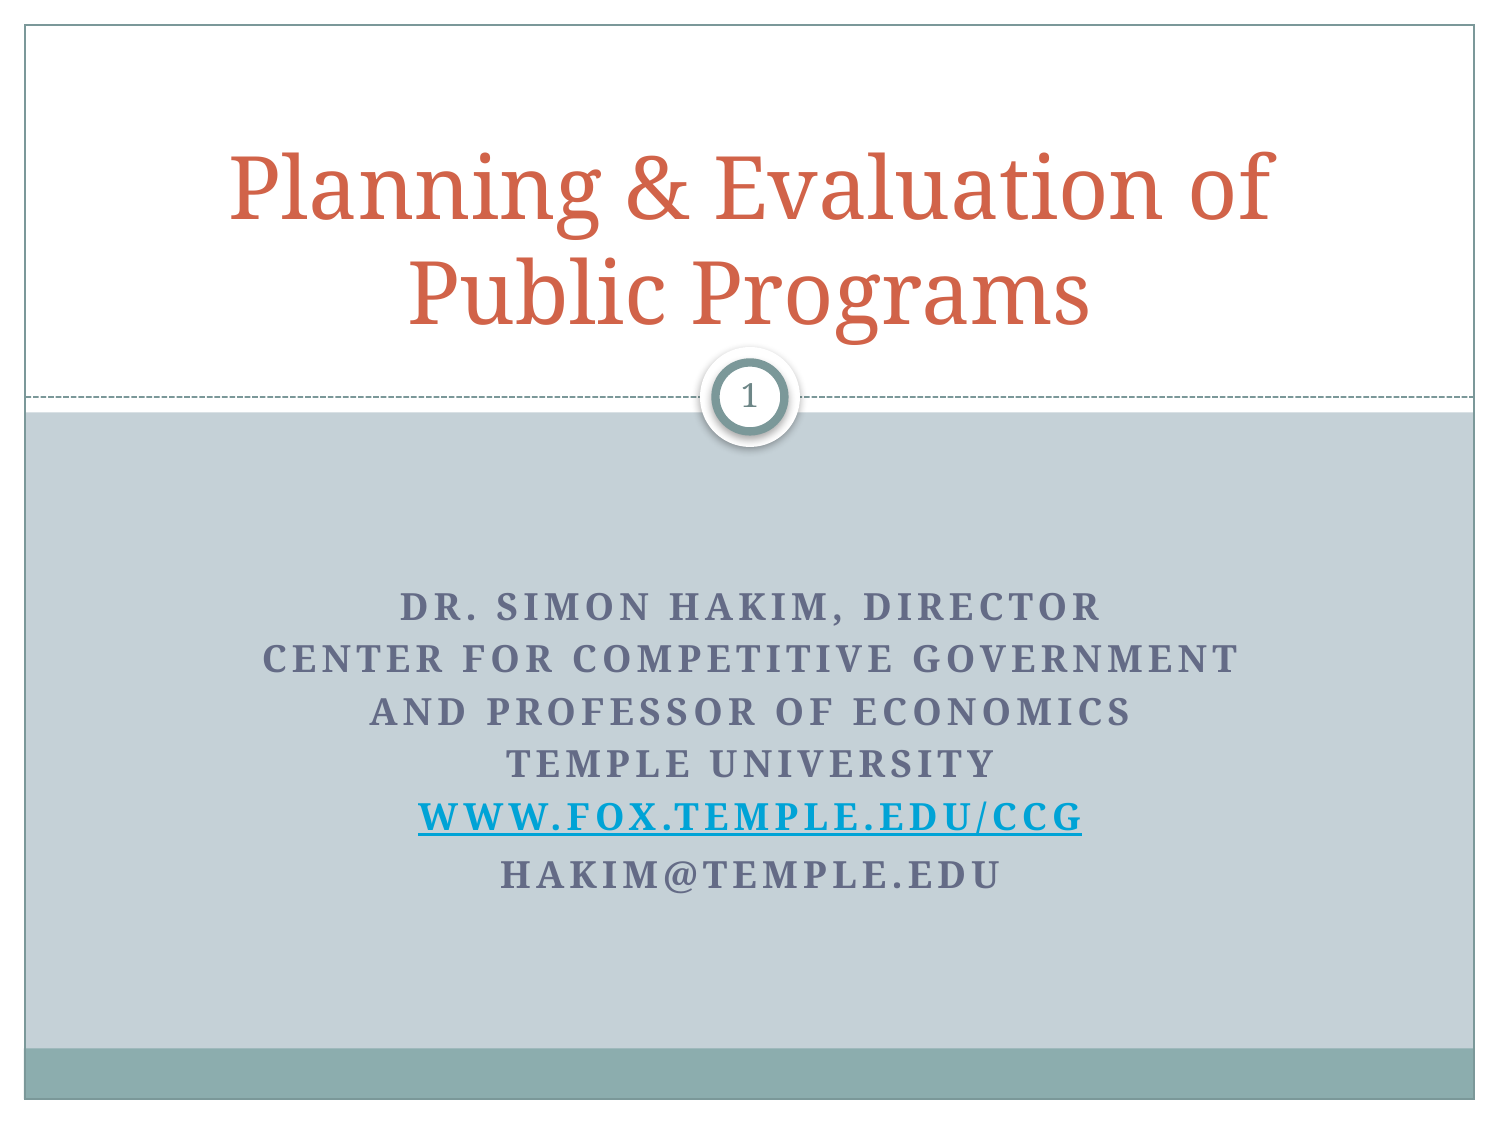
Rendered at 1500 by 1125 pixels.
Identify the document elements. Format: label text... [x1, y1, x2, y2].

title Planning & Evaluation of Public Programs [112, 62, 1388, 350]
slide_number 1 [712, 360, 788, 434]
subtitle Dr. Simon Hakim, Director Center for Competitive Government And Professor of Economics Temple University www.fox.temple.edu/ccg hakim@temple.edu [225, 575, 1275, 925]
